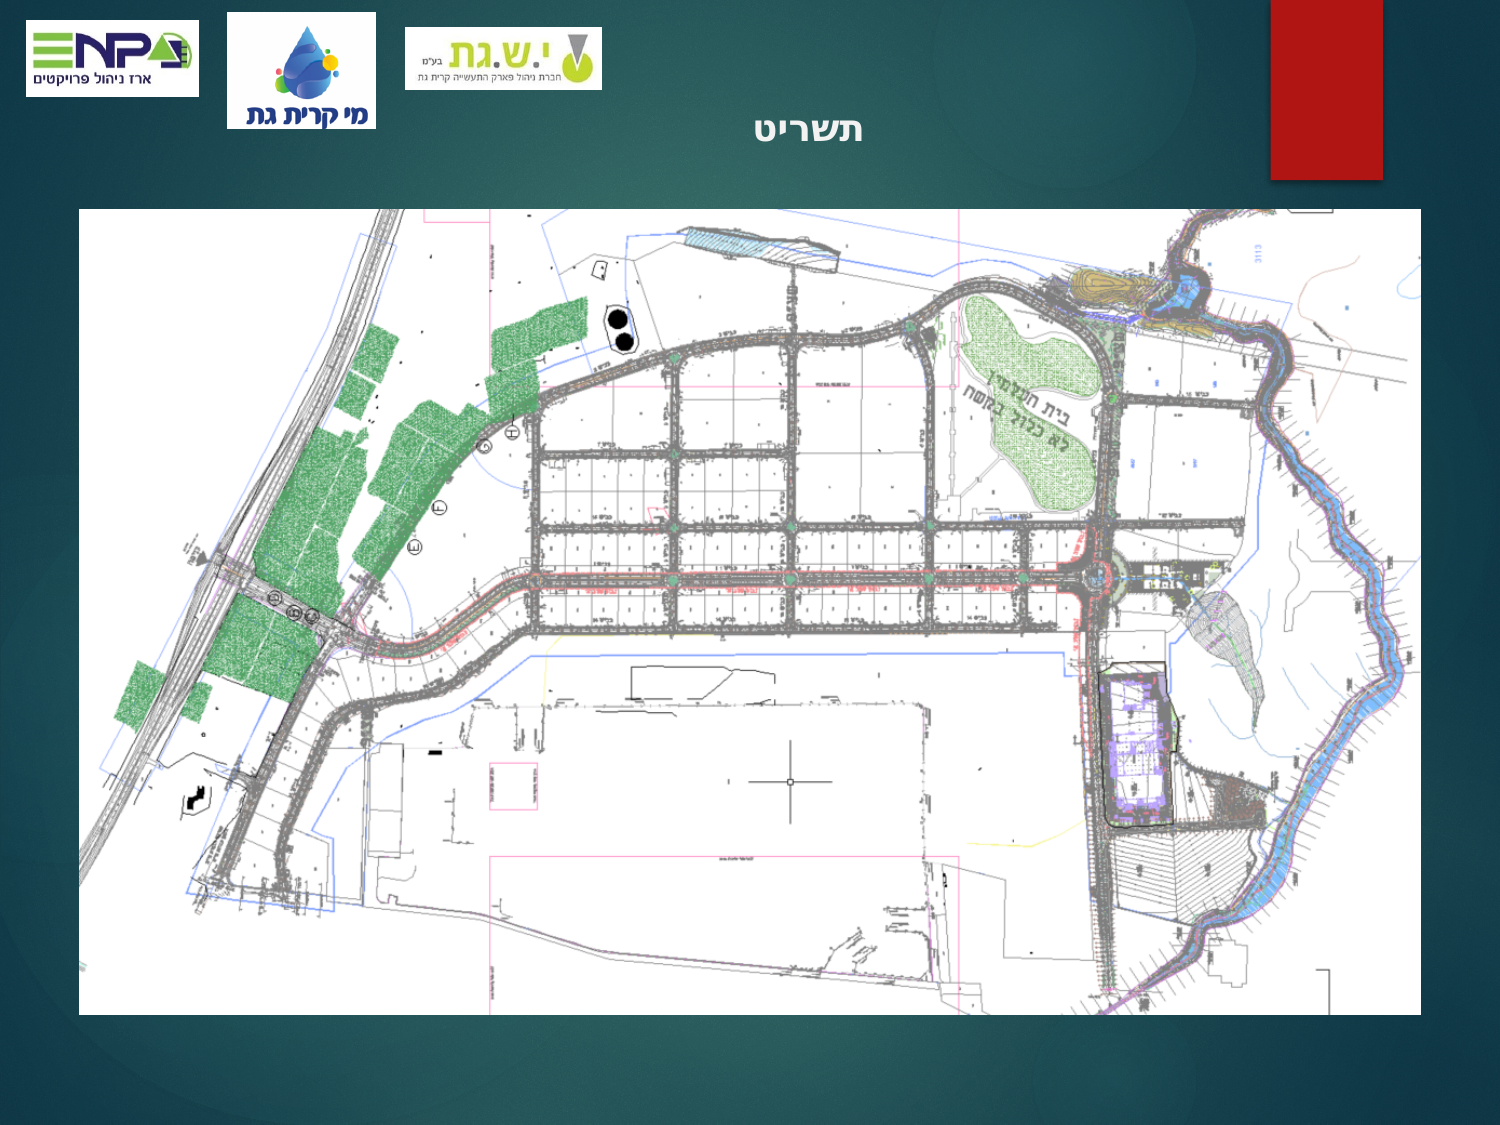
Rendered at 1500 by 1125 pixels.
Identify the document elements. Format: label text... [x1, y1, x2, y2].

picture [26, 20, 199, 97]
text_box תשריט [679, 96, 880, 157]
picture [227, 11, 377, 129]
picture [78, 209, 1422, 1015]
picture [405, 27, 602, 90]
